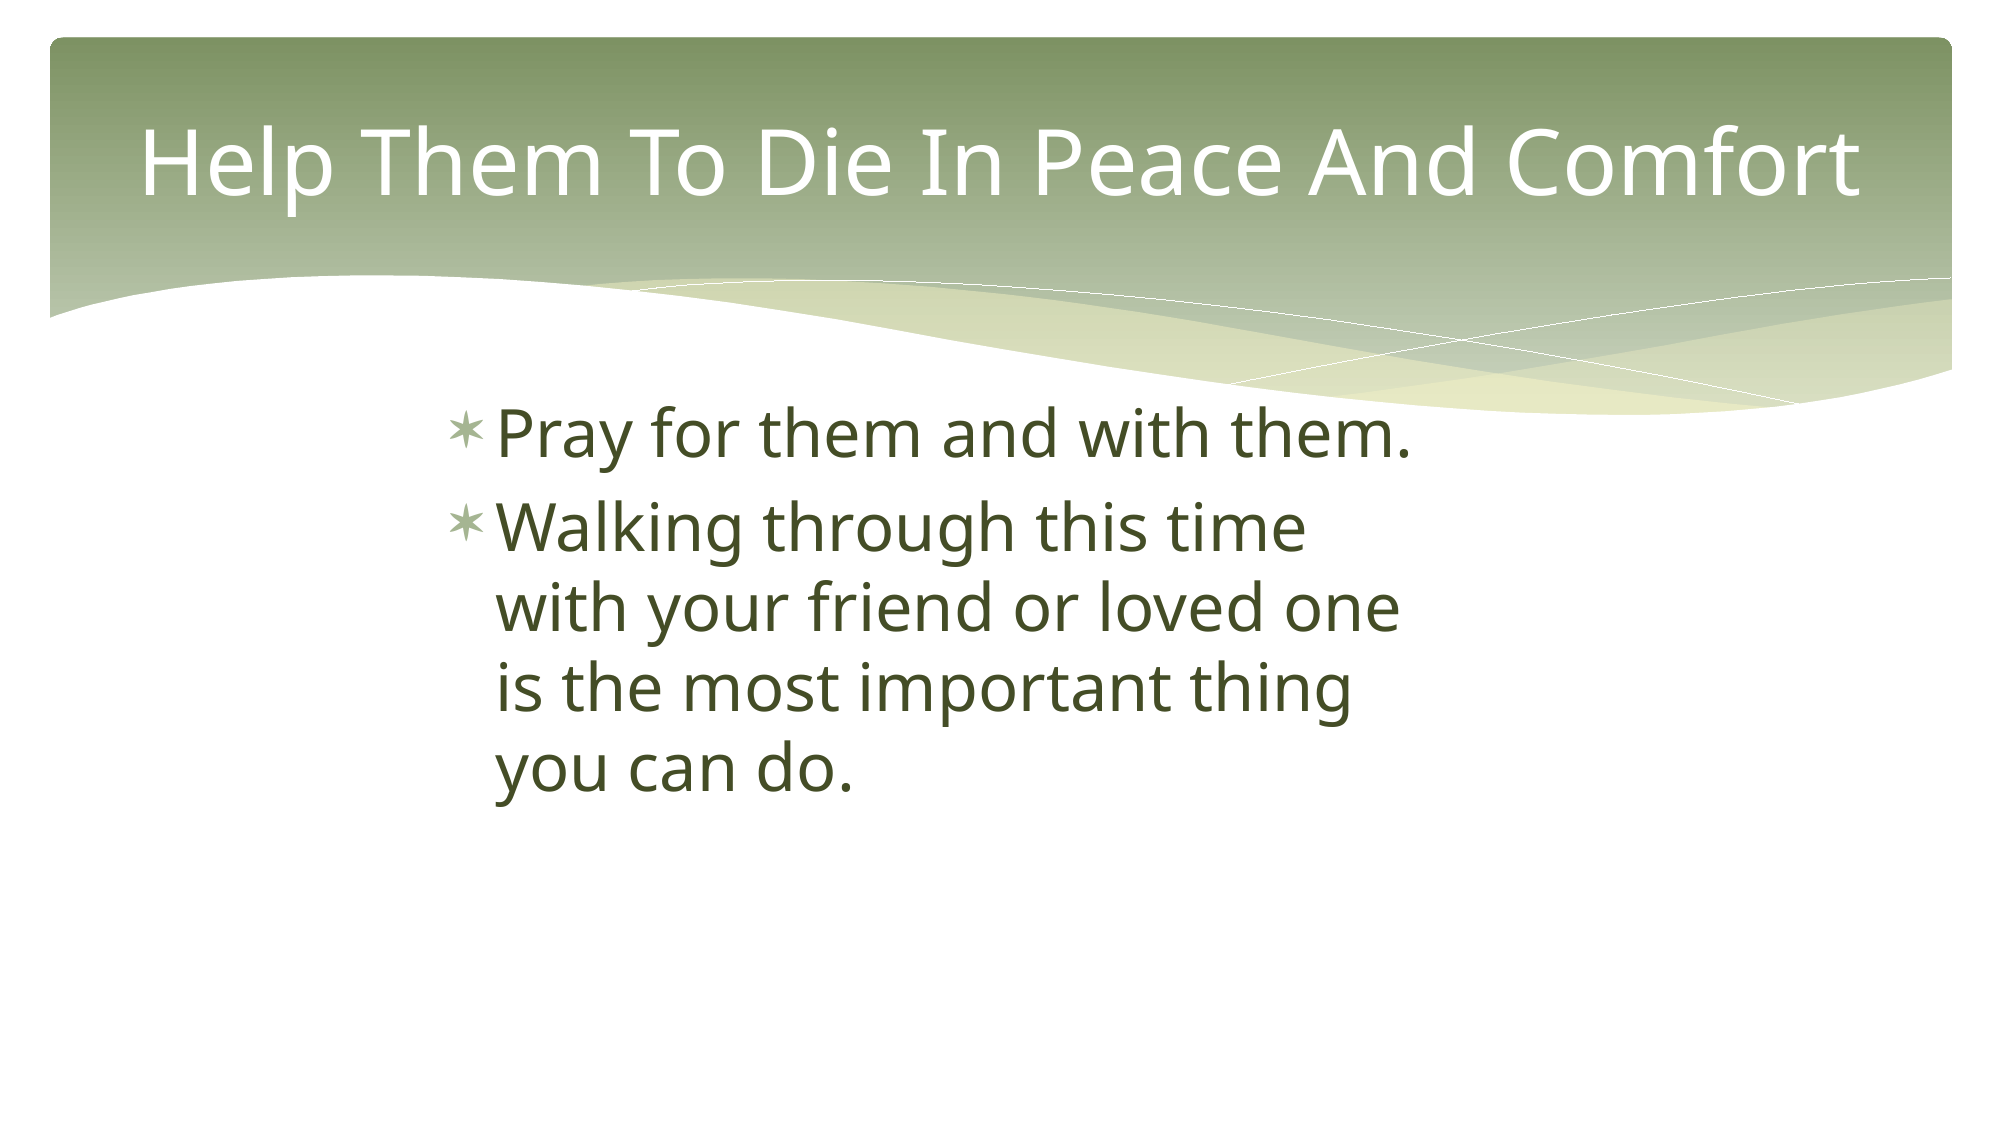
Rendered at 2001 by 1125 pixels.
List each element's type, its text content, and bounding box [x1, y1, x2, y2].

list Pray for them and with them. Walking through this time with your friend or loved one is the most important thing you can do. [435, 383, 1459, 1014]
title Help Them To Die In Peace And Comfort [99, 55, 1900, 261]
